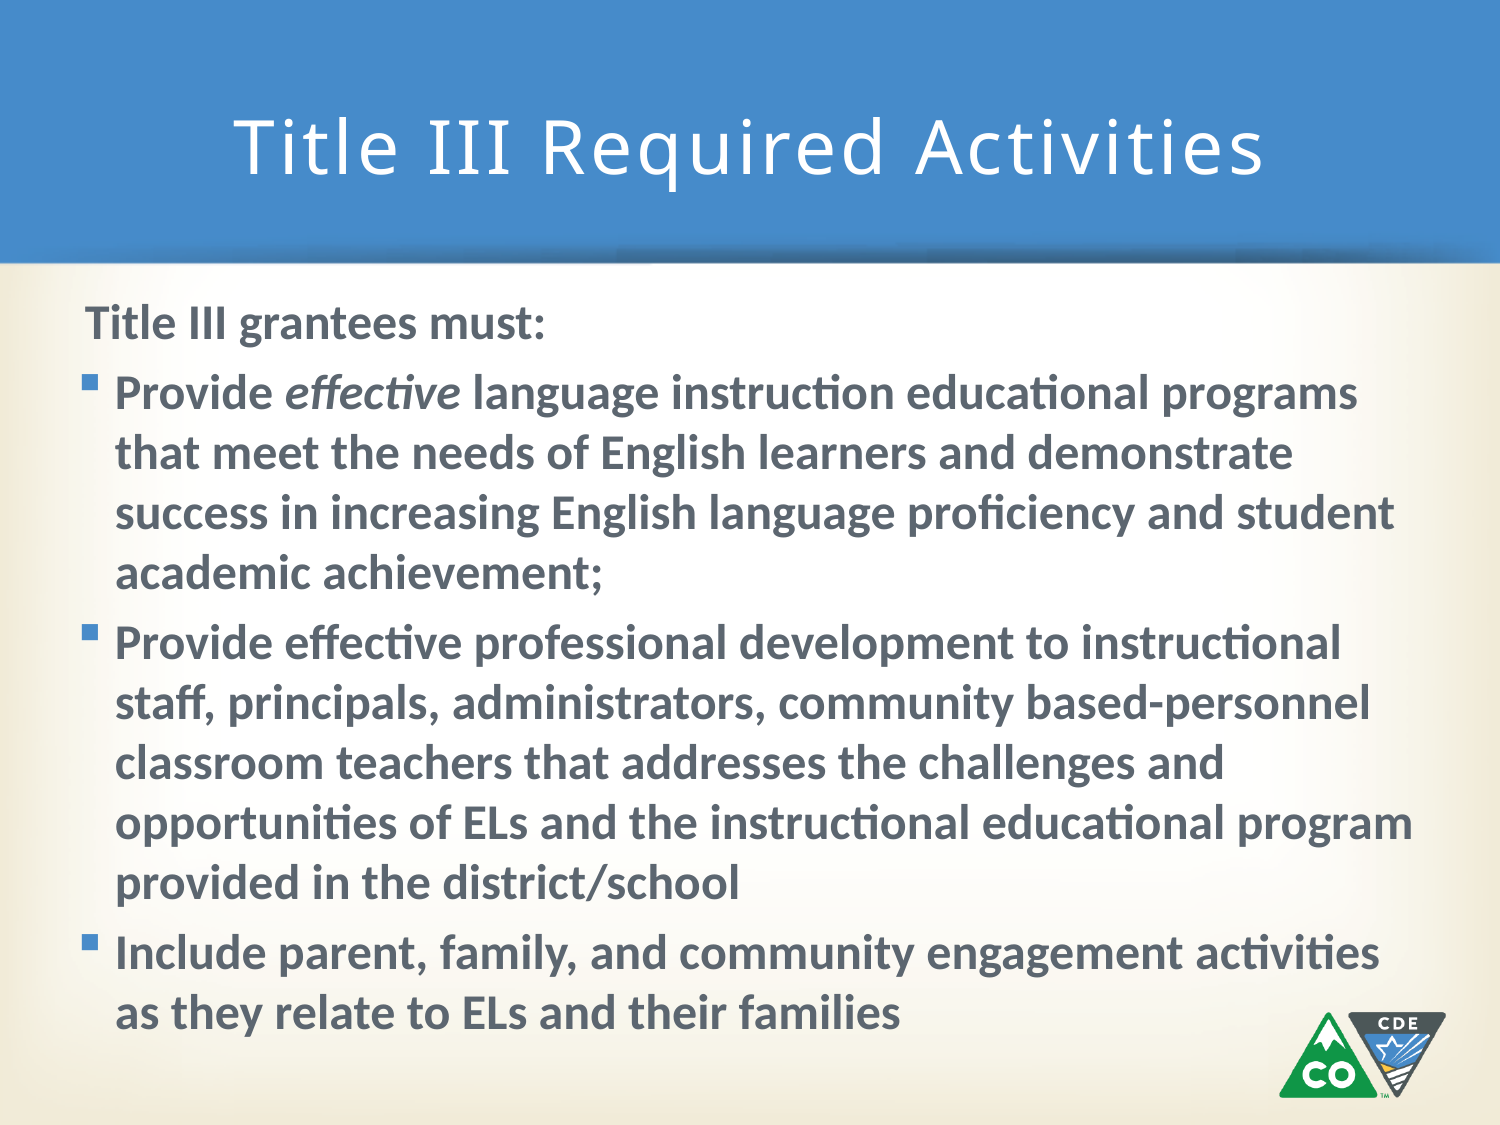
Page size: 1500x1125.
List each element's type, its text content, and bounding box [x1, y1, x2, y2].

list Title III grantees must: Provide effective language instruction educational programs that meet the needs of English learners and demonstrate success in increasing English language proficiency and student academic achievement; Provide effective professional development to instructional staff, principals, administrators, community based-personnel classroom teachers that addresses the challenges and opportunities of ELs and the instructional educational program provided in the district/school Include parent, family, and community engagement activities as they relate to ELs and their families [62, 281, 1442, 1089]
picture [0, 0, 1500, 1125]
title Title III Required Activities [62, 58, 1438, 232]
